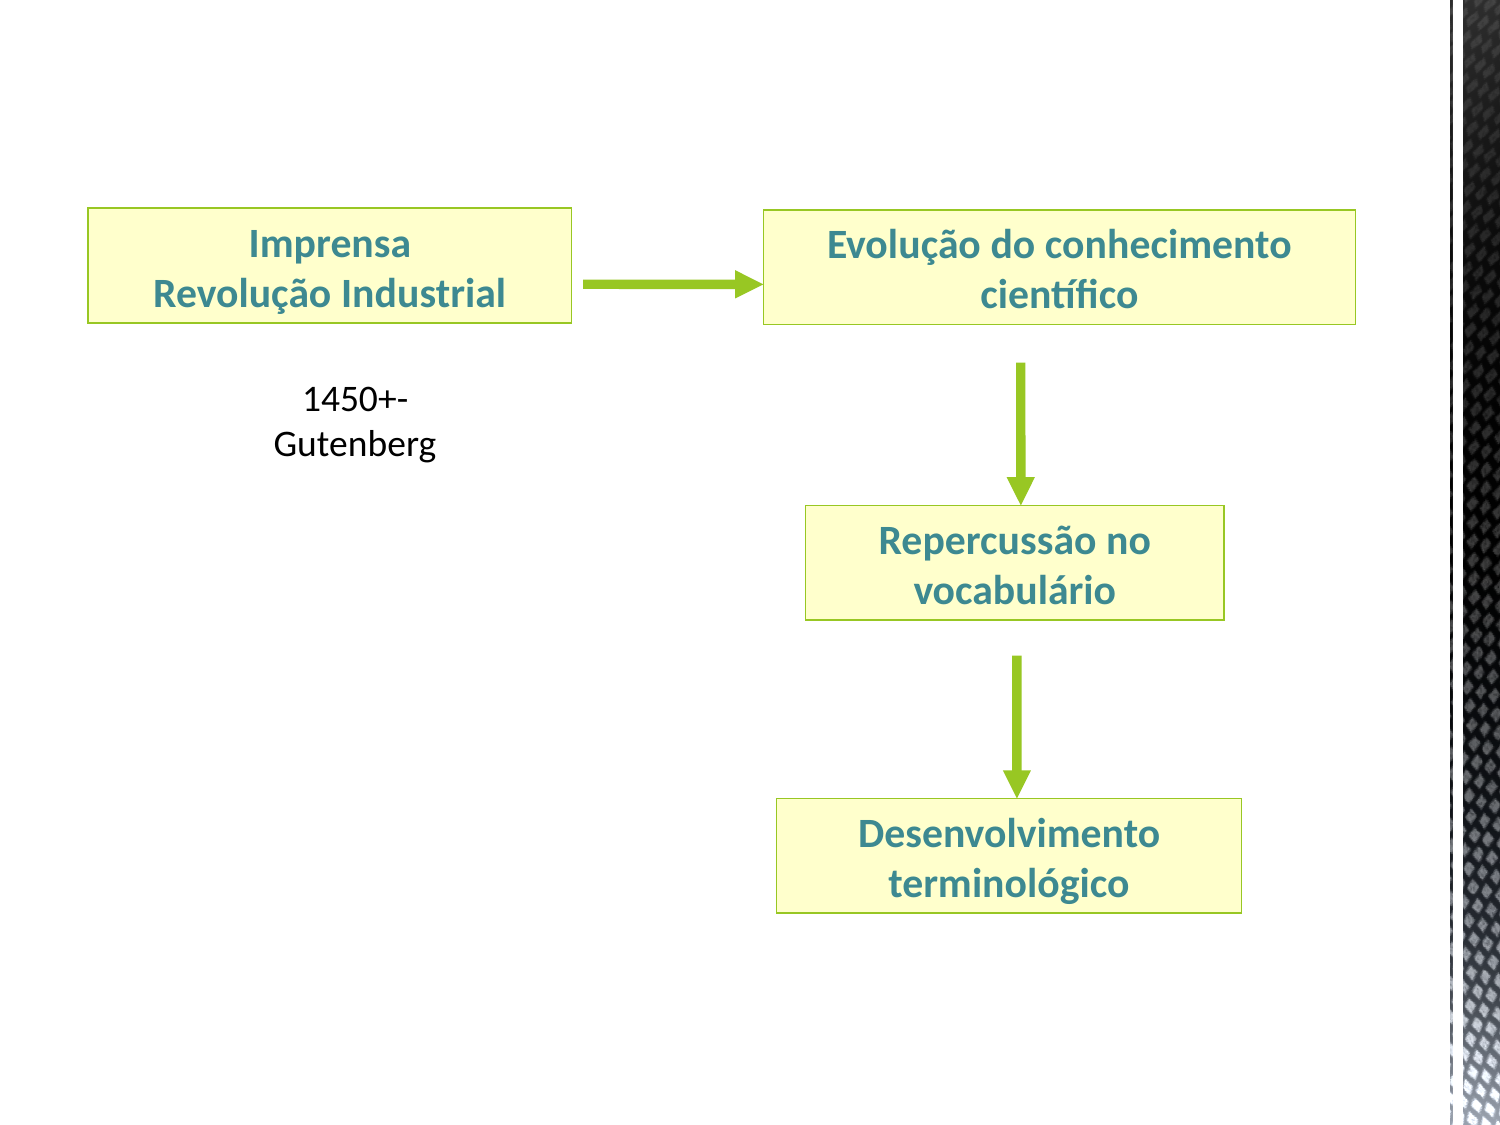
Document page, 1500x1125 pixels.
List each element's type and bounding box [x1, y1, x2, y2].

text_box [87, 207, 1356, 915]
picture [1447, 0, 1500, 1125]
